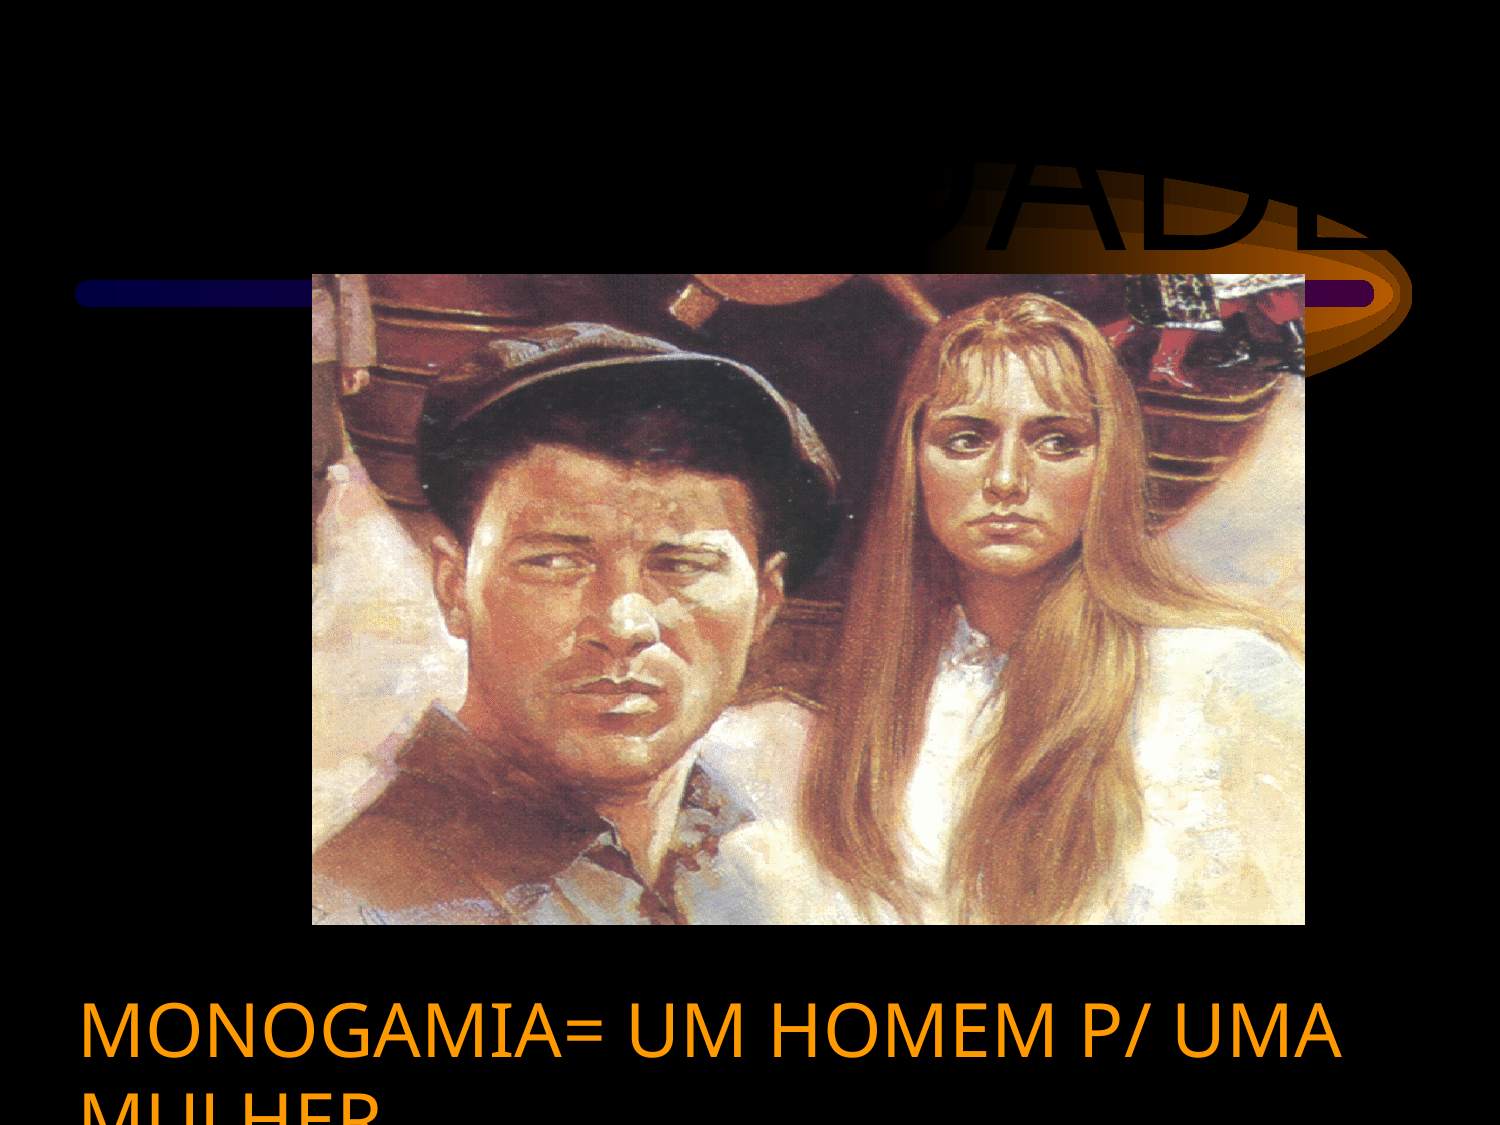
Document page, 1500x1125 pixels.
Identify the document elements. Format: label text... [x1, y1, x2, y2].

picture [312, 274, 1305, 926]
text_box MONOGAMIA= UM HOMEM P/ UMA MULHER [62, 974, 1500, 1125]
